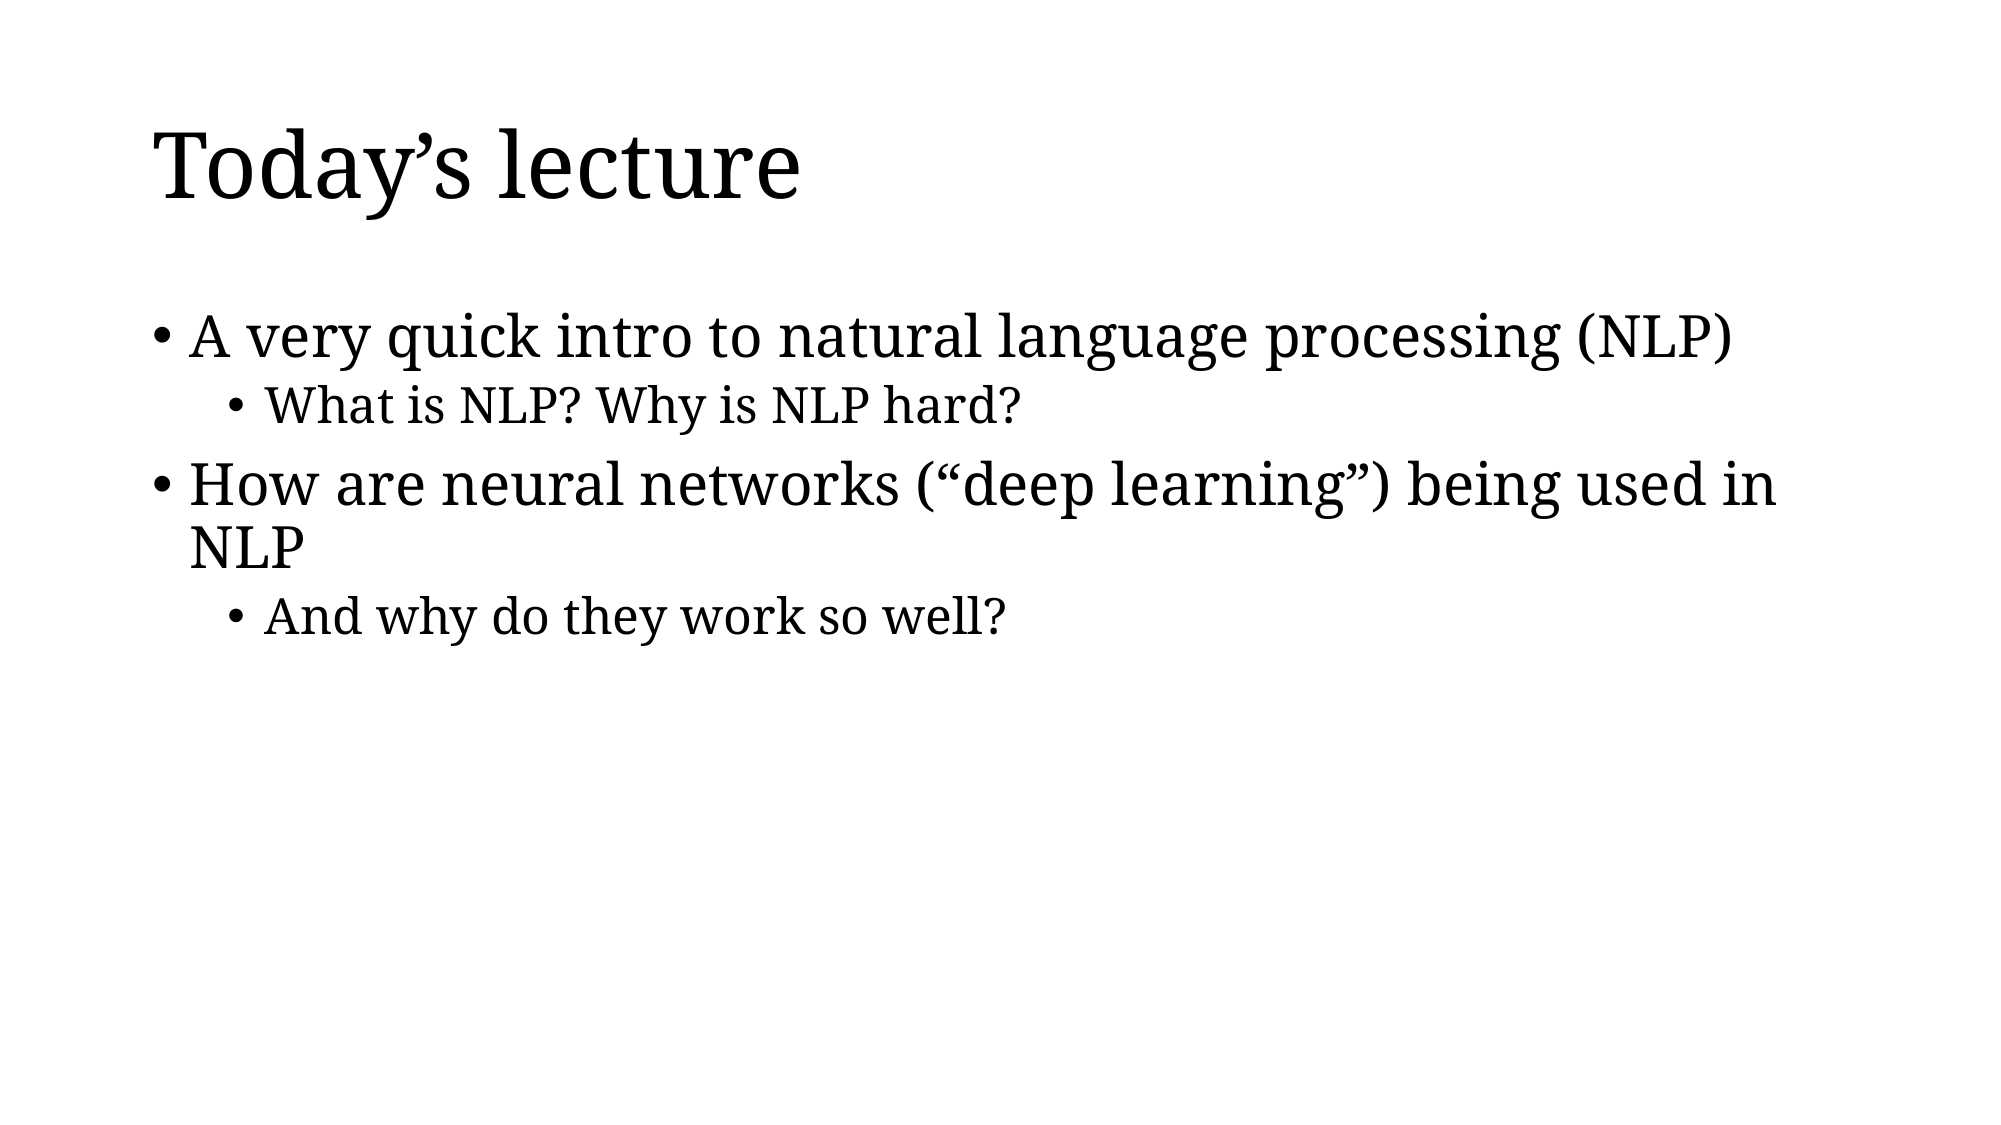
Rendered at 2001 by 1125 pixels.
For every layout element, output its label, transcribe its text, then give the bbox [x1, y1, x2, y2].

list A very quick intro to natural language processing (NLP) What is NLP? Why is NLP hard? How are neural networks (“deep learning”) being used in NLP And why do they work so well? [137, 299, 1863, 1014]
title Today’s lecture [137, 59, 1863, 278]
